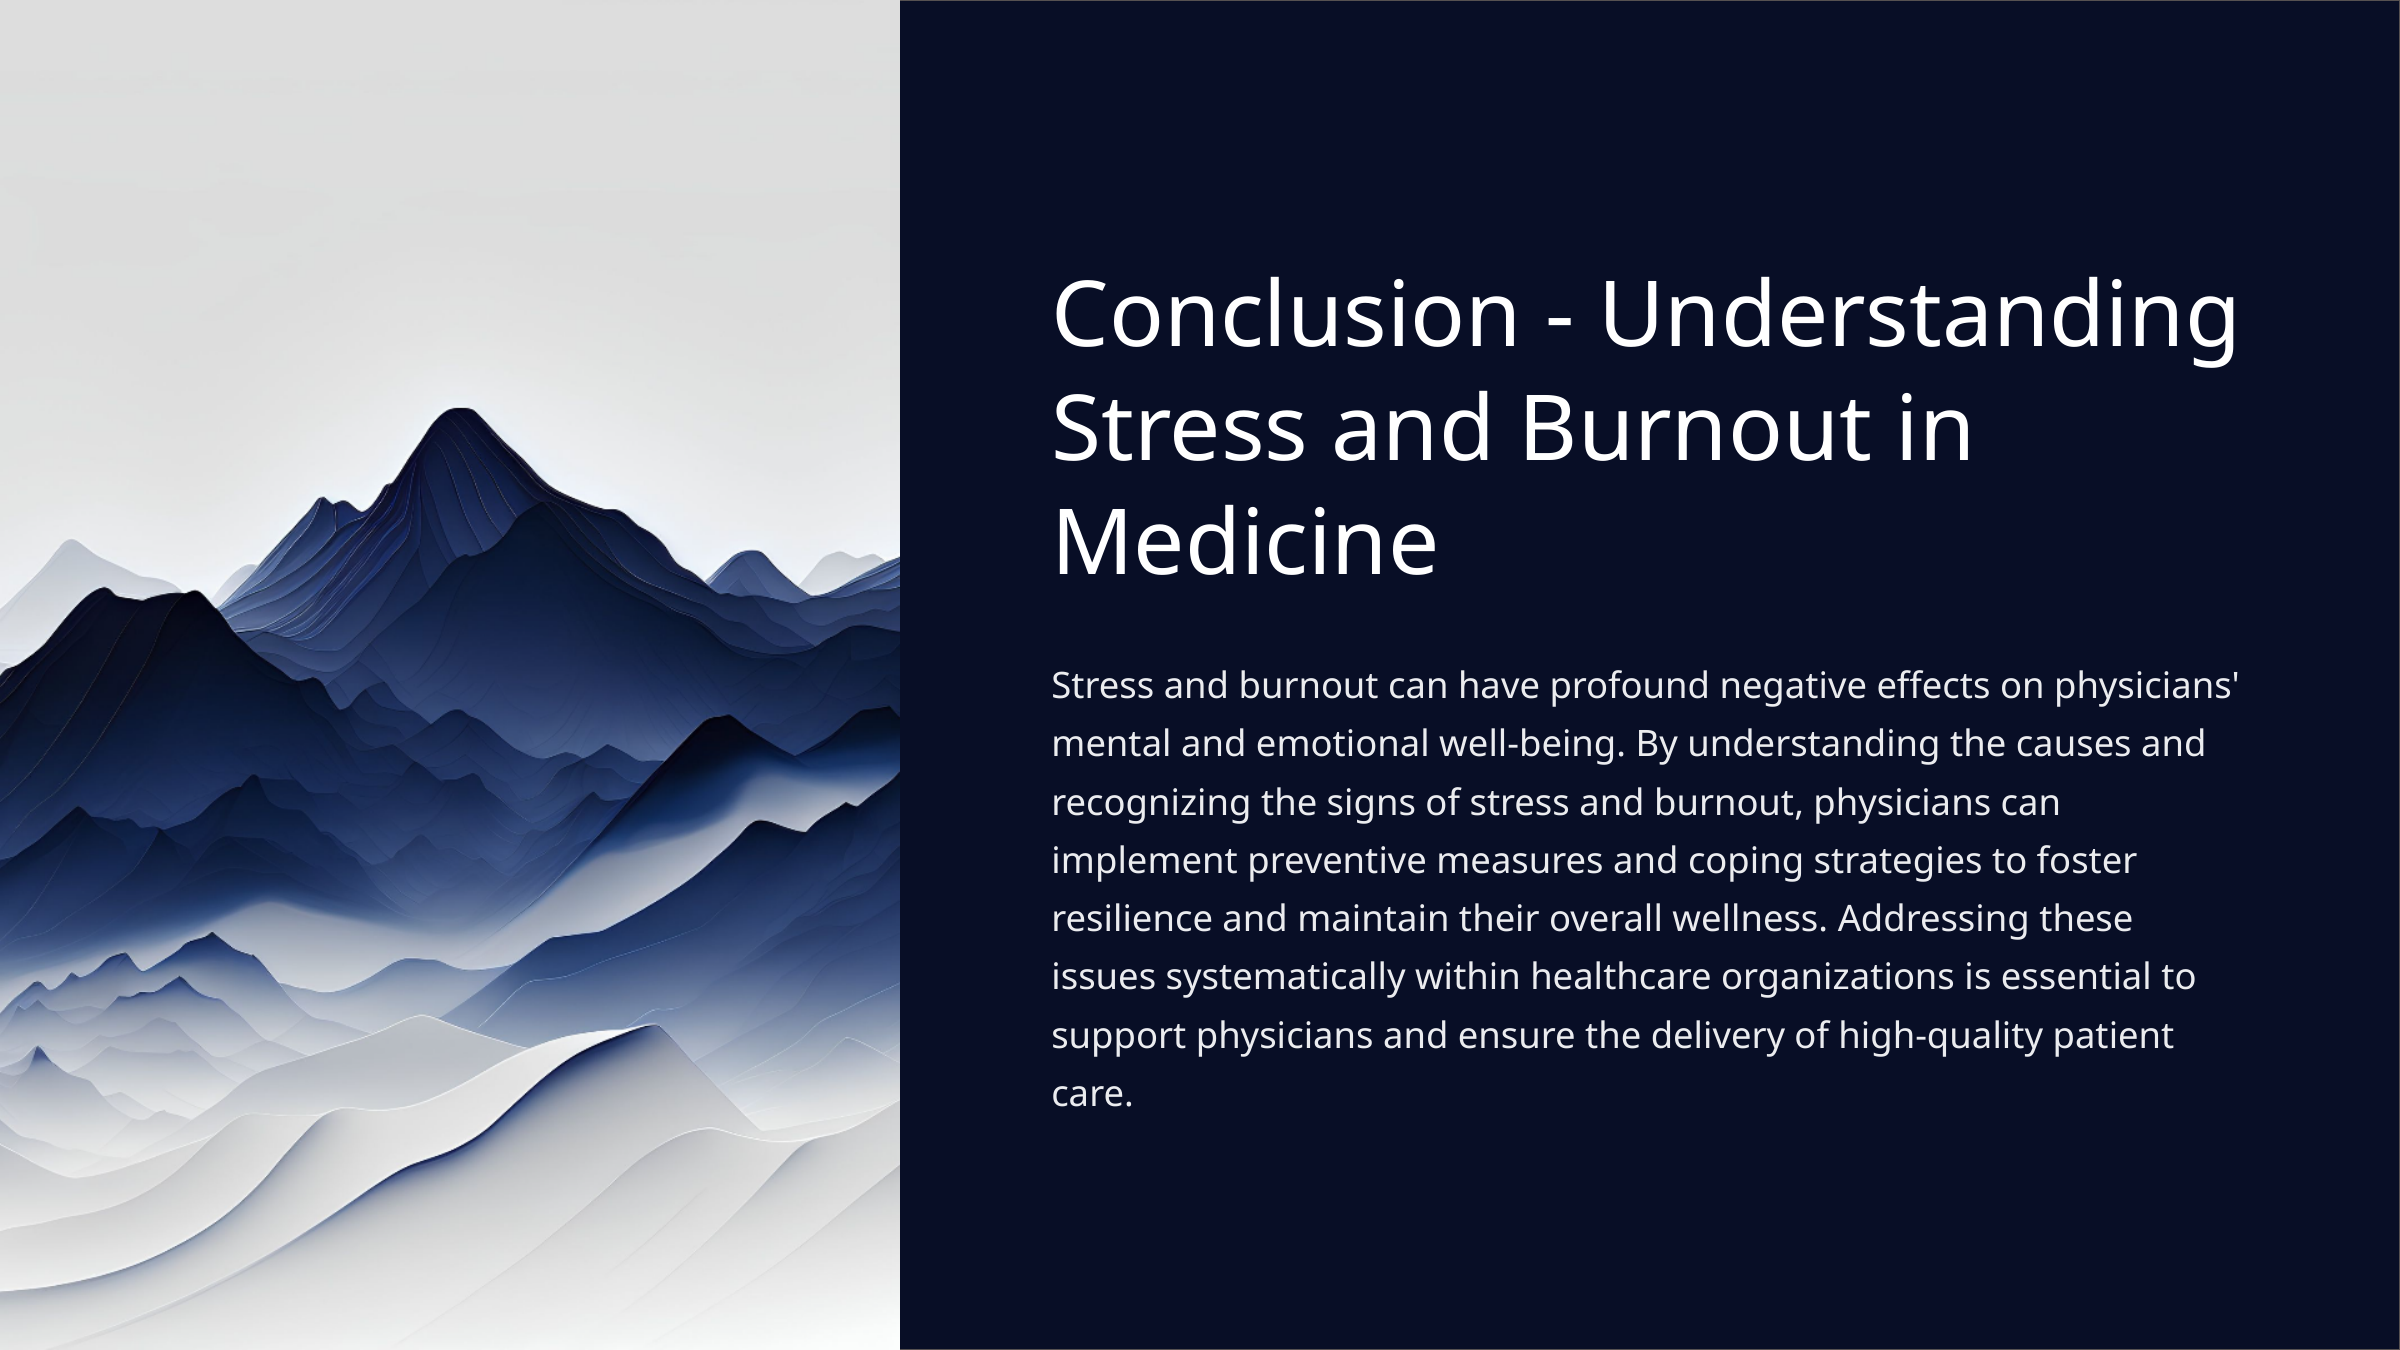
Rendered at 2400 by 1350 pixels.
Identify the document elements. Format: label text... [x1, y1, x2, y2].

picture [0, 0, 900, 1350]
text_box Conclusion - Understanding Stress and Burnout in Medicine [1036, 243, 2264, 586]
text_box Stress and burnout can have profound negative effects on physicians' mental and emotional well-being. By understanding the causes and recognizing the signs of stress and burnout, physicians can implement preventive measures and coping strategies to foster resilience and maintain their overall wellness. Addressing these issues systematically within healthcare organizations is essential to support physicians and ensure the delivery of high-quality patient care. [1036, 639, 2264, 1107]
text_box [900, 0, 2400, 1350]
